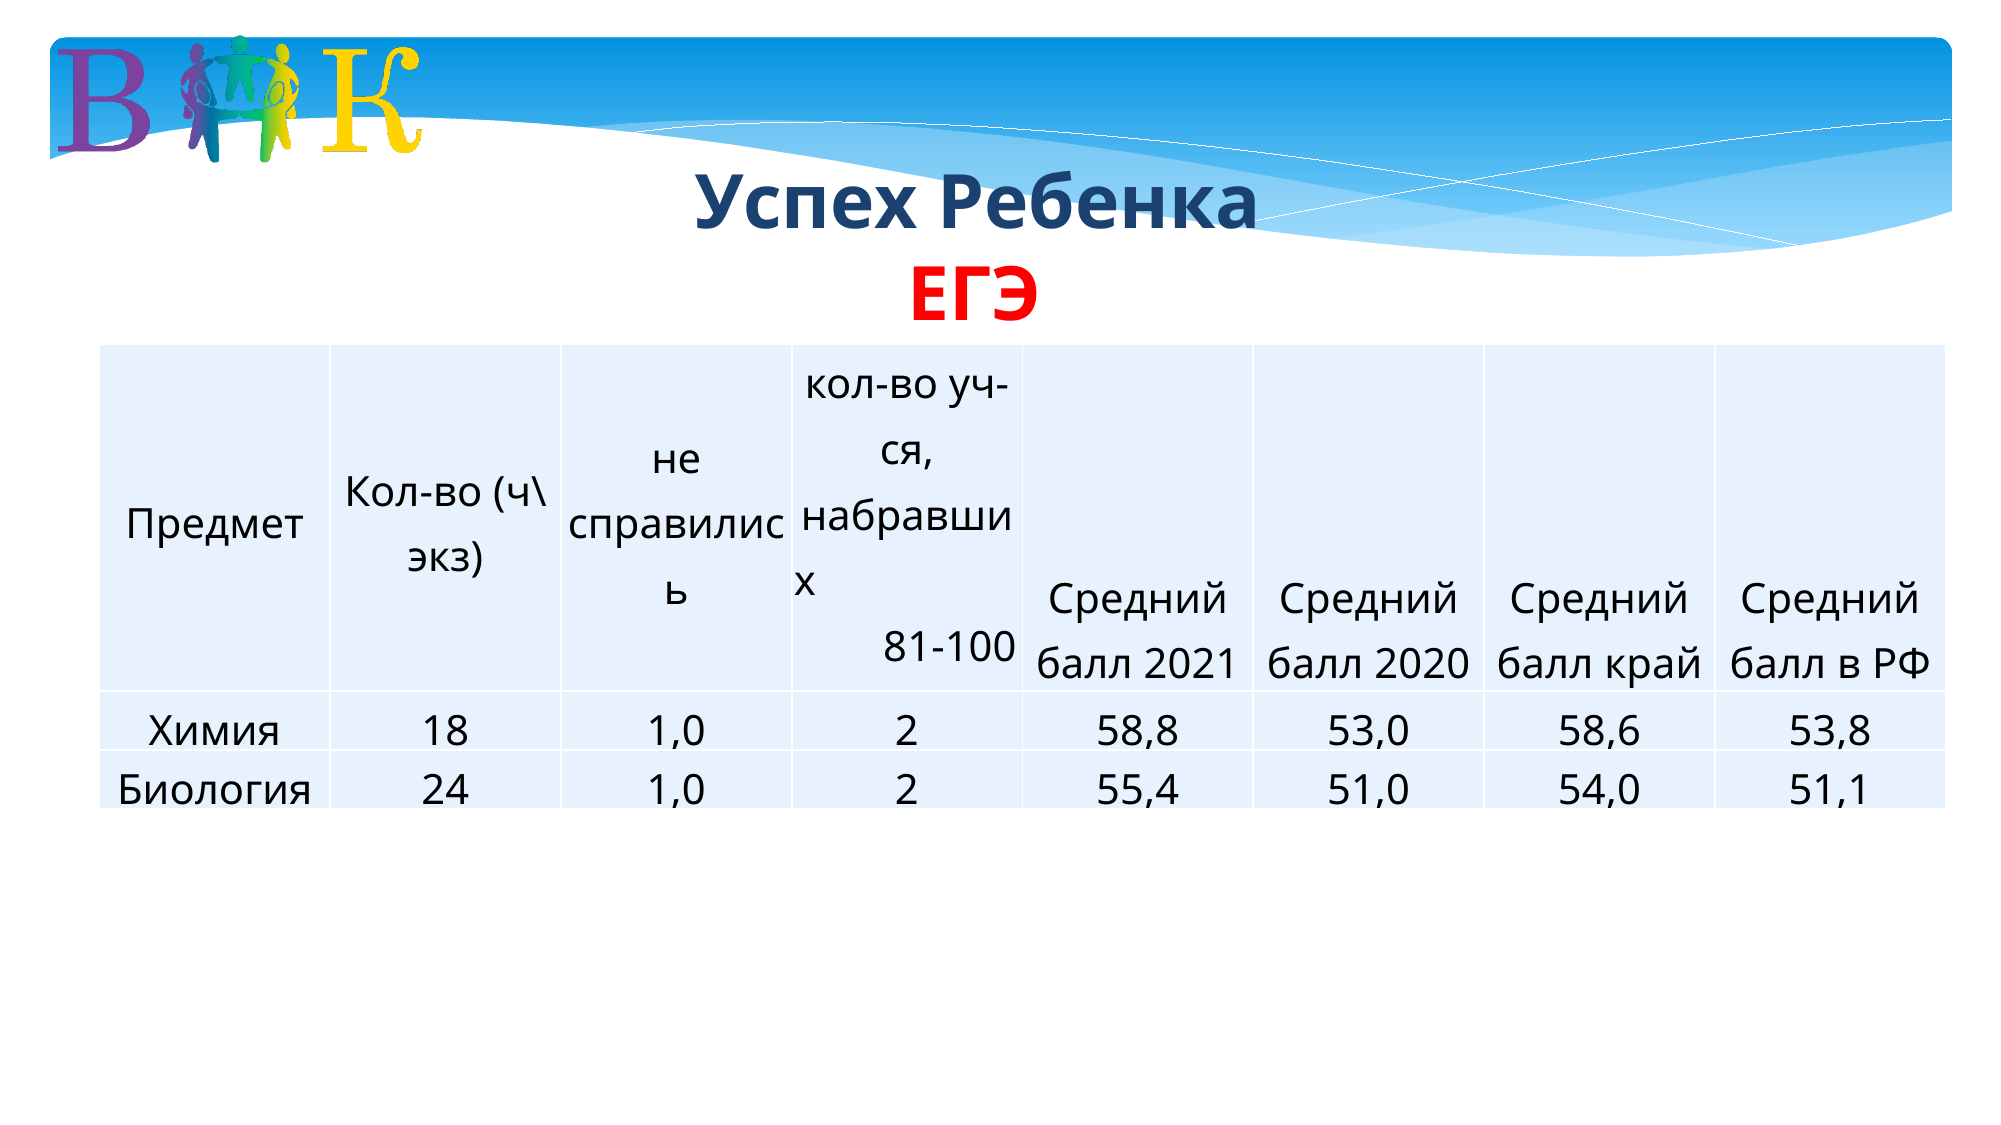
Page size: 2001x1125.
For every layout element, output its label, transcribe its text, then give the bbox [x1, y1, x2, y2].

table_cell 1,0 [562, 692, 791, 749]
table_cell 51,1 [1716, 751, 1945, 808]
table_cell 58,8 [1023, 692, 1252, 749]
table_cell 2 [793, 692, 1022, 749]
table_header Кол-во (ч\экз) [331, 345, 560, 690]
table_header не справились [562, 345, 791, 690]
table_cell 18 [331, 692, 560, 749]
text_box ЕГЭ [403, 238, 1546, 344]
table_cell 53,0 [1254, 692, 1483, 749]
table_cell 2 [793, 751, 1022, 808]
table_header Средний балл 2021 [1023, 345, 1252, 690]
text_box Успех Ребенка [407, 146, 1549, 251]
table_header кол-во уч-ся, набравших 81-100 баллов [793, 345, 1022, 690]
picture [28, 0, 466, 200]
table_cell Биология [100, 751, 329, 808]
table_cell 54,0 [1485, 751, 1714, 808]
table_cell 53,8 [1716, 692, 1945, 749]
table_header Предмет [100, 345, 329, 690]
table_cell Химия [100, 692, 329, 749]
table_cell 55,4 [1023, 751, 1252, 808]
table_cell 1,0 [562, 751, 791, 808]
table_header Средний балл 2020 [1254, 345, 1483, 690]
table_cell 24 [331, 751, 560, 808]
table_header Средний балл край [1485, 345, 1714, 690]
table_header Средний балл в РФ [1716, 345, 1945, 690]
table_cell 51,0 [1254, 751, 1483, 808]
table_cell 58,6 [1485, 692, 1714, 749]
